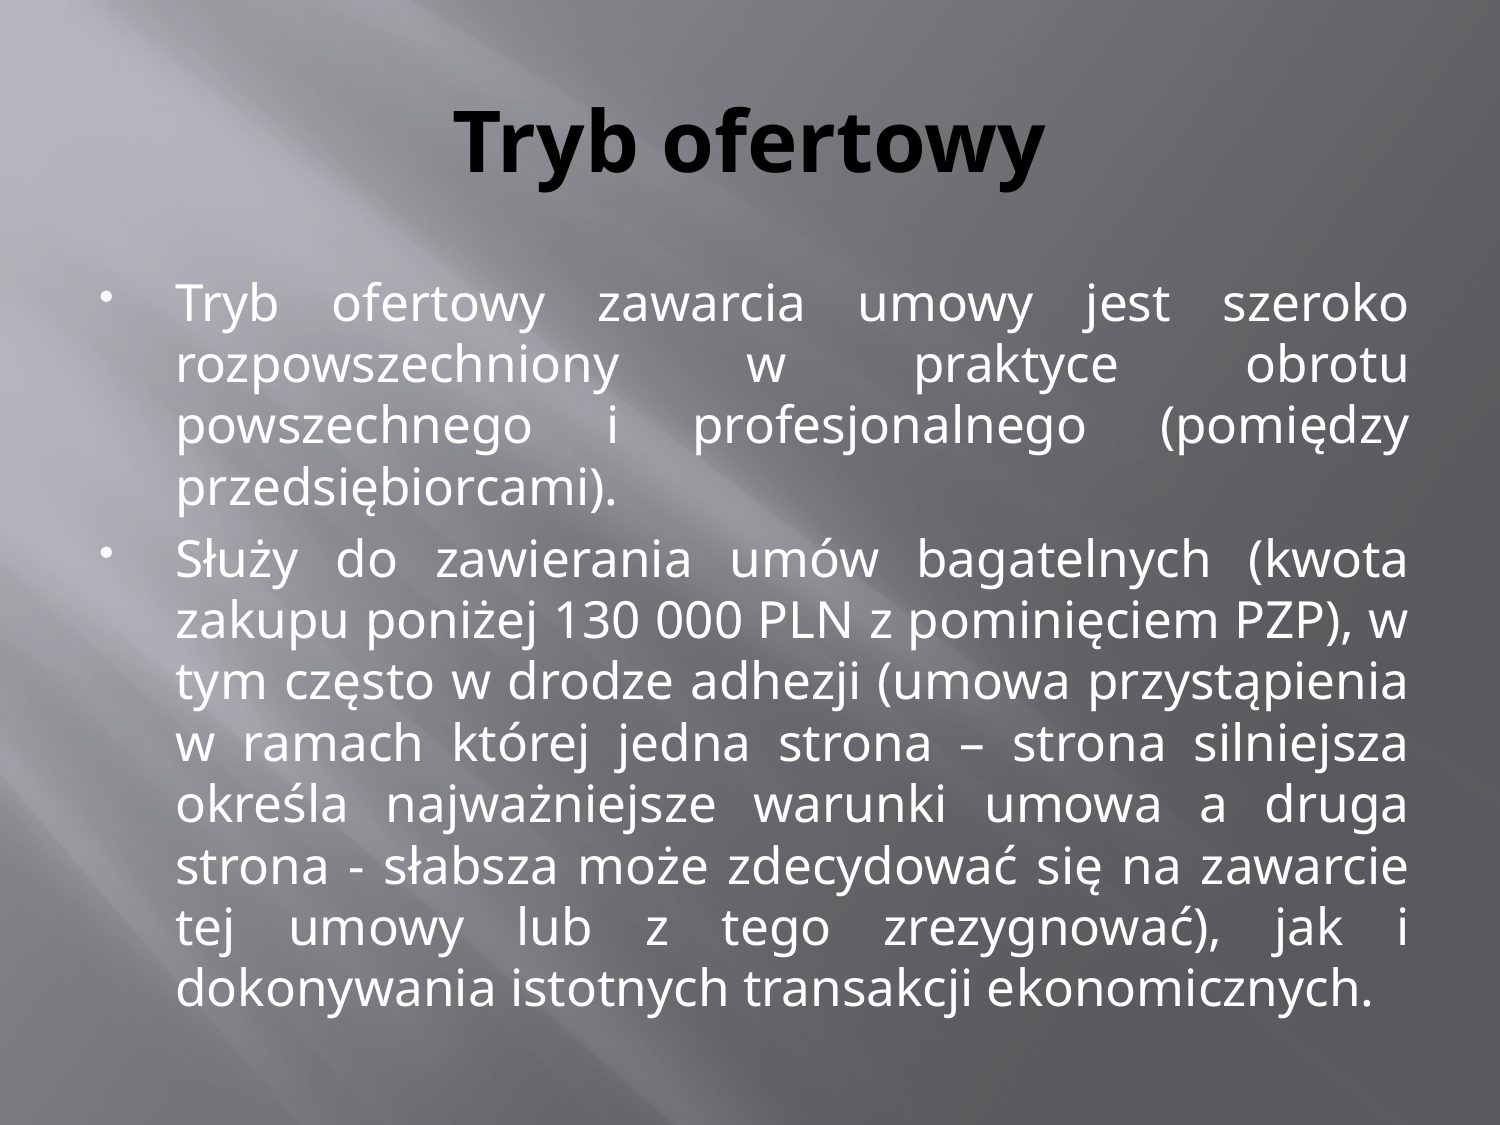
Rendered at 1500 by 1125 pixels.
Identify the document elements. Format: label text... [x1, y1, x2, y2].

title Tryb ofertowy [75, 45, 1425, 233]
list Tryb ofertowy zawarcia umowy jest szeroko rozpowszechniony w praktyce obrotu powszechnego i profesjonalnego (pomiędzy przedsiębiorcami). Służy do zawierania umów bagatelnych (kwota zakupu poniżej 130 000 PLN z pominięciem PZP), w tym często w drodze adhezji (umowa przystąpienia w ramach której jedna strona – strona silniejsza określa najważniejsze warunki umowa a druga strona - słabsza może zdecydować się na zawarcie tej umowy lub z tego zrezygnować), jak i dokonywania istotnych transakcji ekonomicznych. [75, 262, 1425, 1035]
